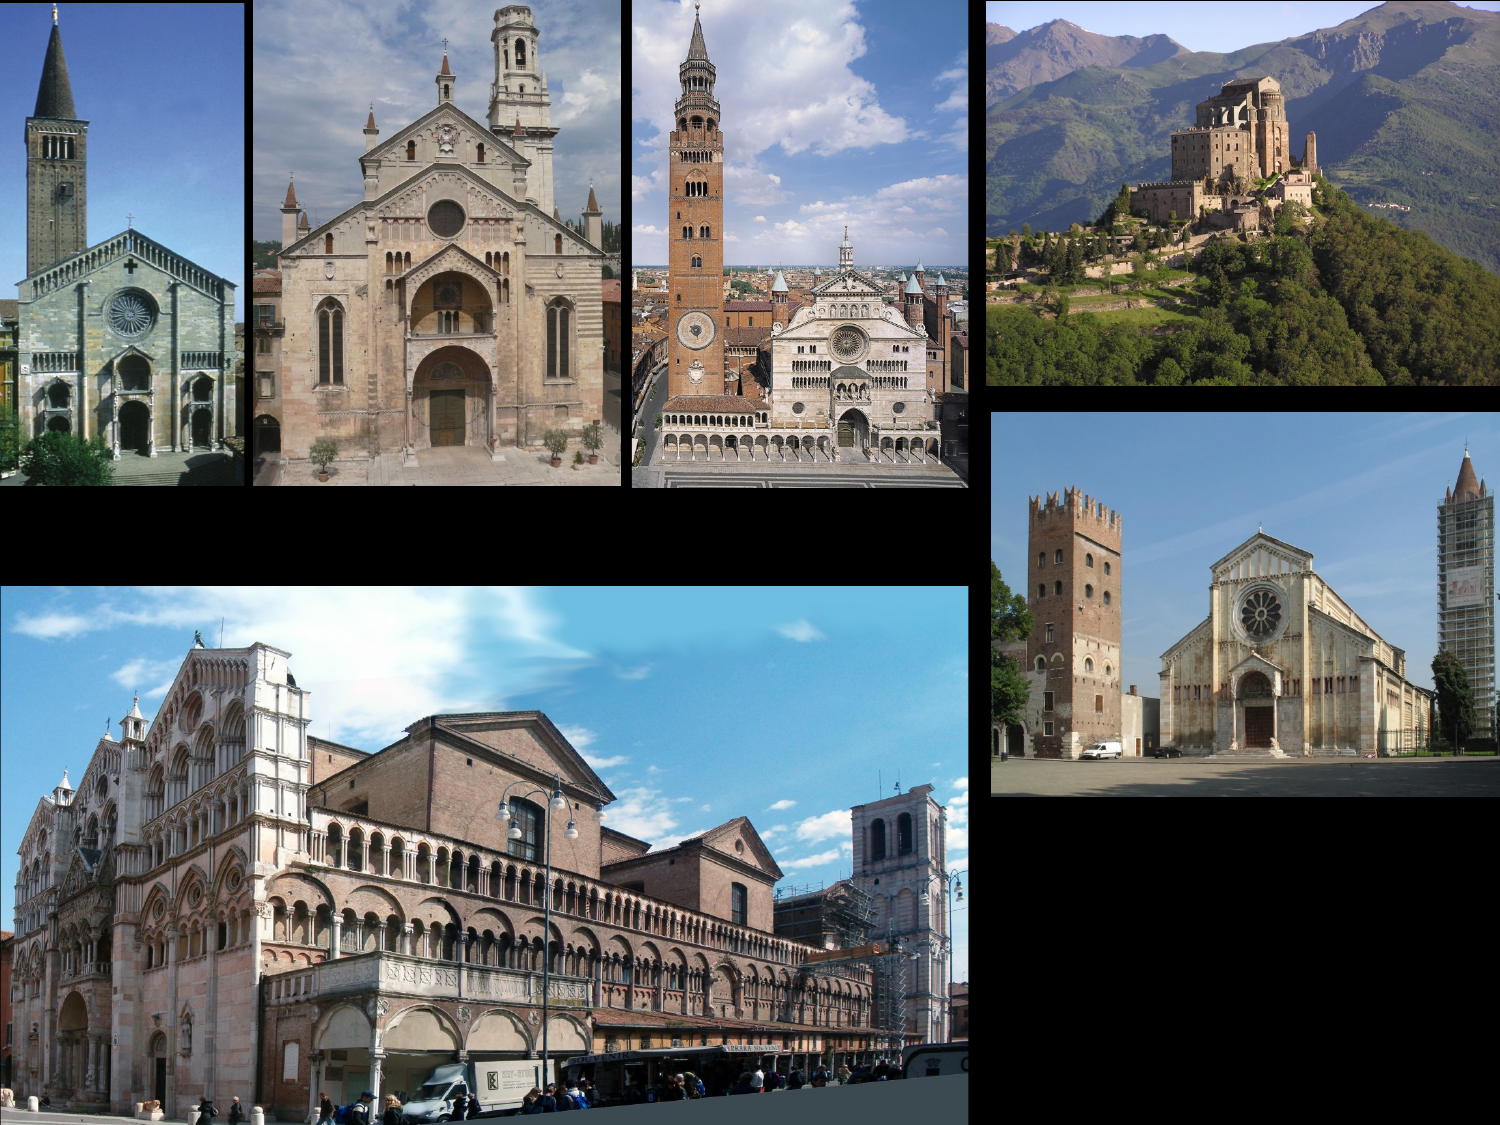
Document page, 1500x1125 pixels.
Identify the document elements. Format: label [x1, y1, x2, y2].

picture [991, 412, 1500, 798]
picture [631, 0, 969, 490]
picture [986, 0, 1500, 386]
list [0, 585, 969, 1125]
picture [253, 0, 621, 486]
picture [0, 3, 245, 486]
